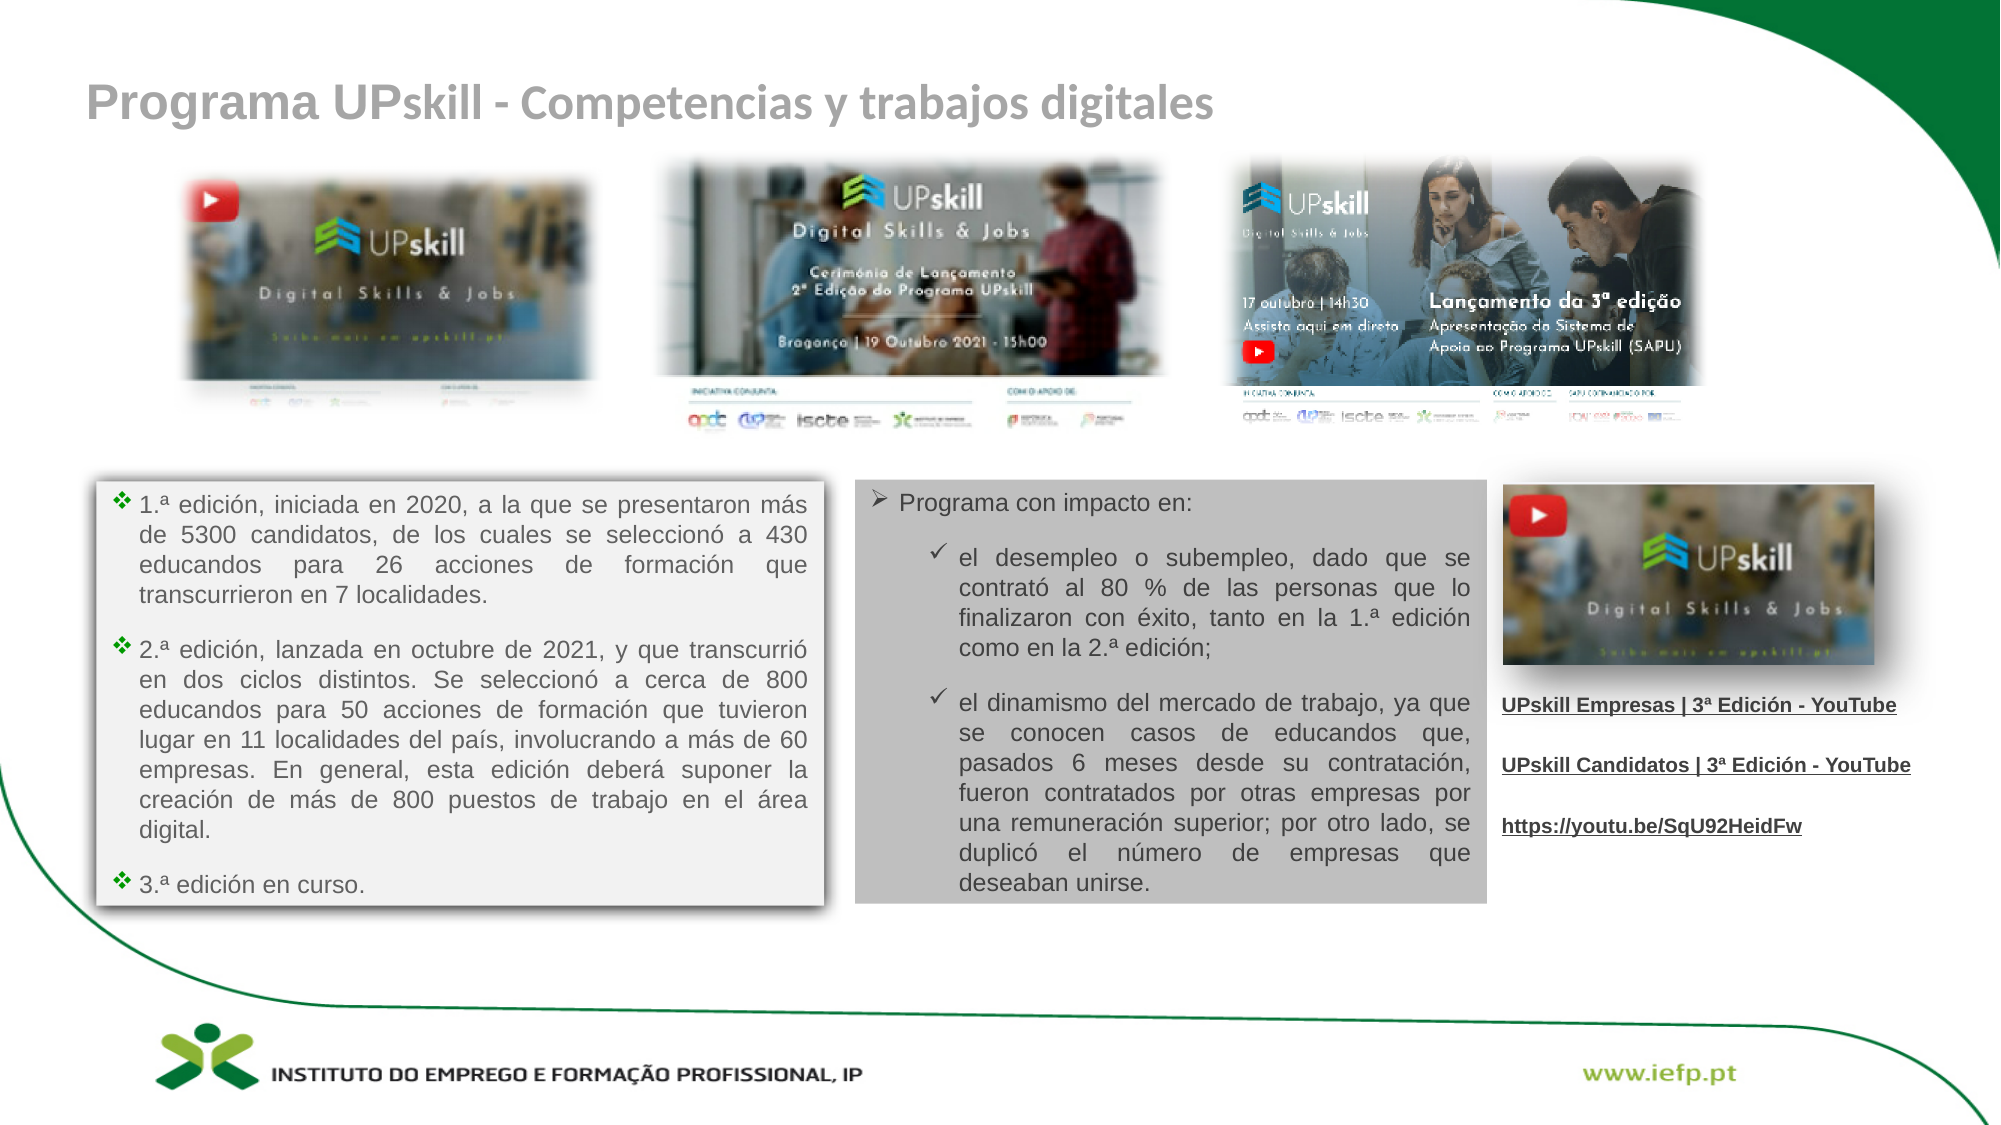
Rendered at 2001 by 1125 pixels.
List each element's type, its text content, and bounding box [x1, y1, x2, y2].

text_box Programa con impacto en: el desempleo o subempleo, dado que se contrató al 80 % de las personas que lo finalizaron con éxito, tanto en la 1.ª edición como en la 2.ª edición; el dinamismo del mercado de trabajo, ya que se conocen casos de educandos que, pasados 6 meses desde su contratación, fueron contratados por otras empresas por una remuneración superior; por otro lado, se duplicó el número de empresas que deseaban unirse. [855, 479, 1487, 904]
text_box UPskill Empresas | 3ª Edición - YouTube [1486, 684, 1936, 725]
text_box 1.ª edición, iniciada en 2020, a la que se presentaron más de 5300 candidatos, de los cuales se seleccionó a 430 educandos para 26 acciones de formación que transcurrieron en 7 localidades. 2.ª edición, lanzada en octubre de 2021, y que transcurrió en dos ciclos distintos. Se seleccionó a cerca de 800 educandos para 50 acciones de formación que tuvieron lugar en 11 localidades del país, involucrando a más de 60 empresas. En general, esta edición deberá suponer la creación de más de 800 puestos de trabajo en el área digital. 3.ª edición en curso. [96, 481, 825, 906]
picture [0, 0, 2000, 1125]
text_box Programa UPskill - Competencias y trabajos digitales [71, 62, 1526, 137]
text_box UPskill Candidatos | 3ª Edición - YouTube [1486, 744, 1956, 785]
text_box https://youtu.be/SqU92HeidFw [1486, 804, 1956, 845]
